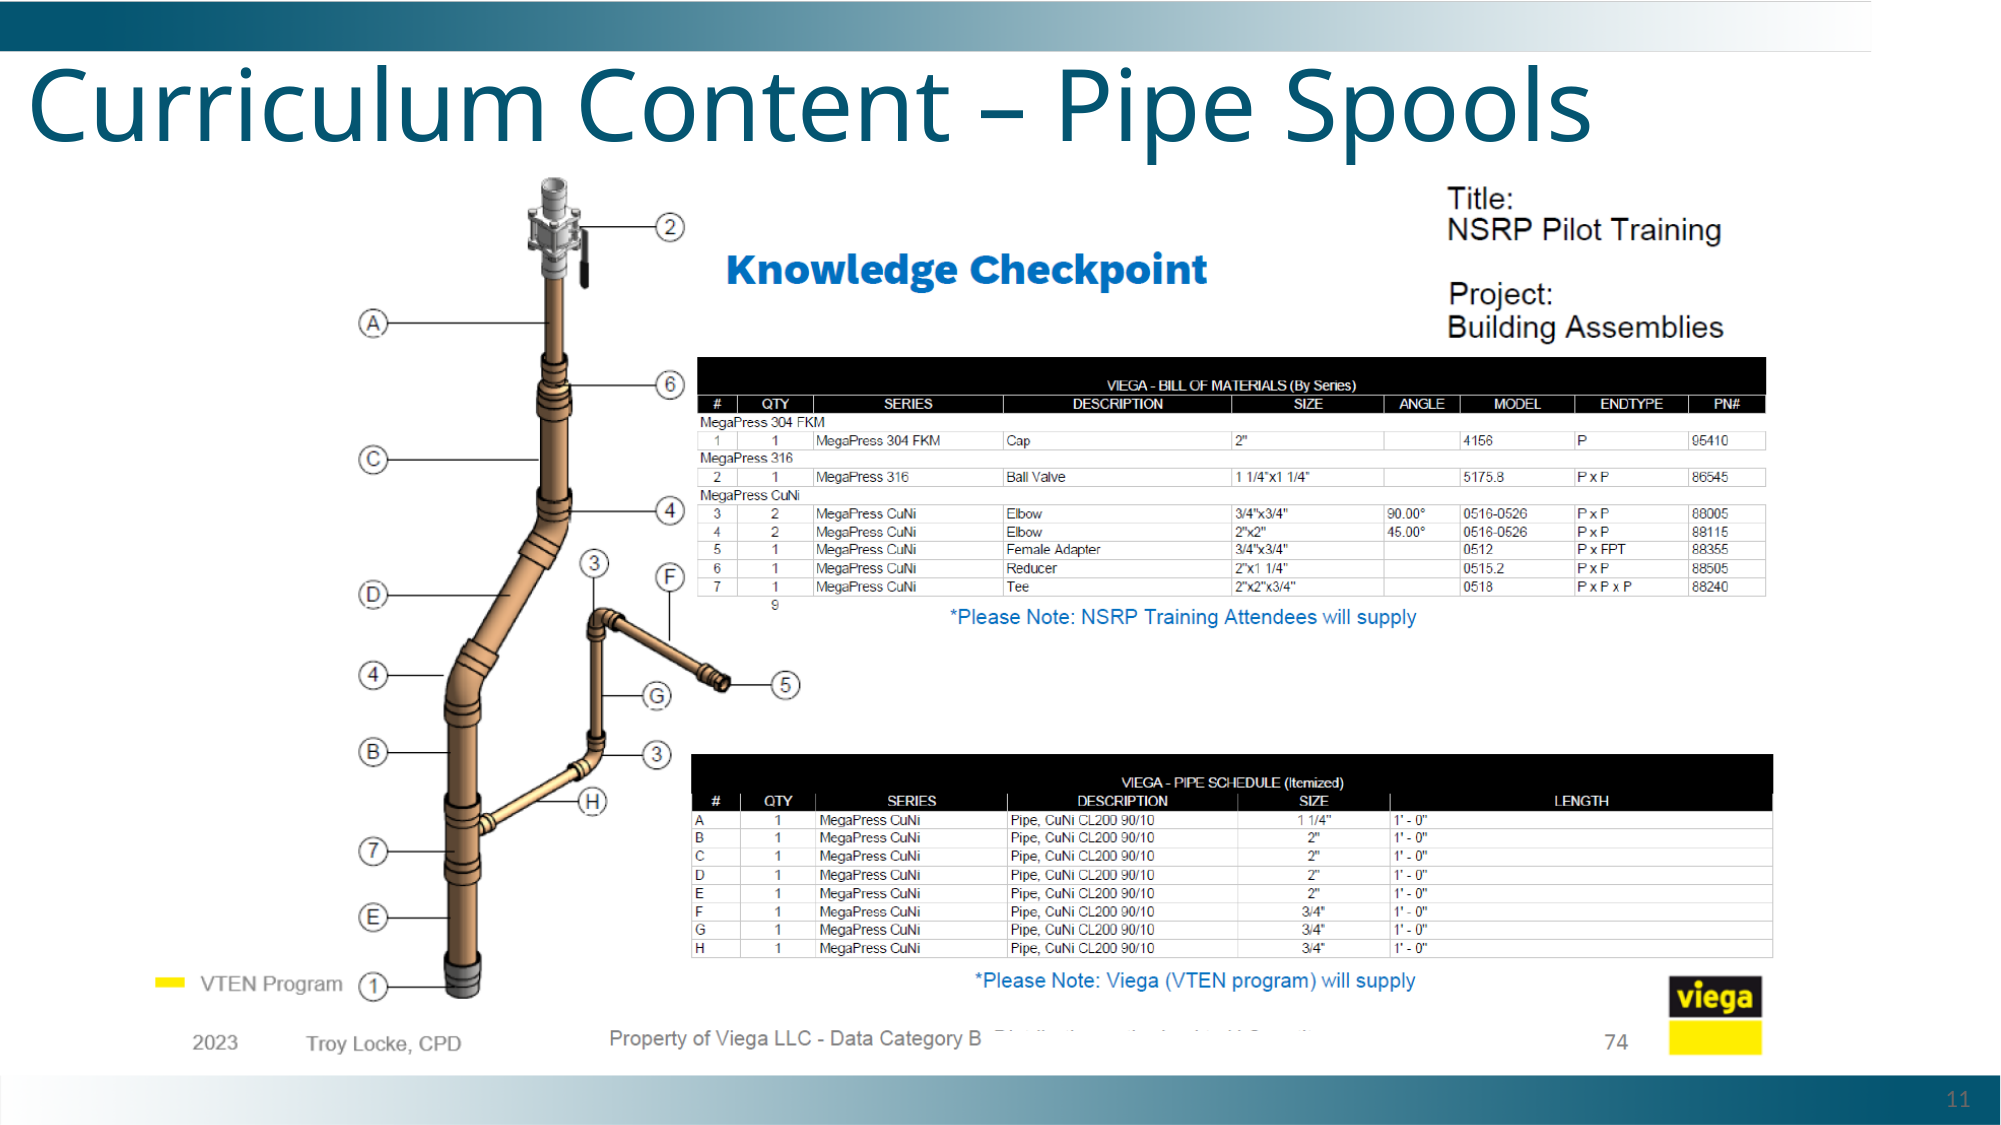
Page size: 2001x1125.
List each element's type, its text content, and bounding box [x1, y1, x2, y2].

slide_number 11 [1535, 1067, 1986, 1125]
title Curriculum Content – Pipe Spools [11, 35, 1737, 171]
picture [0, 0, 2001, 1125]
